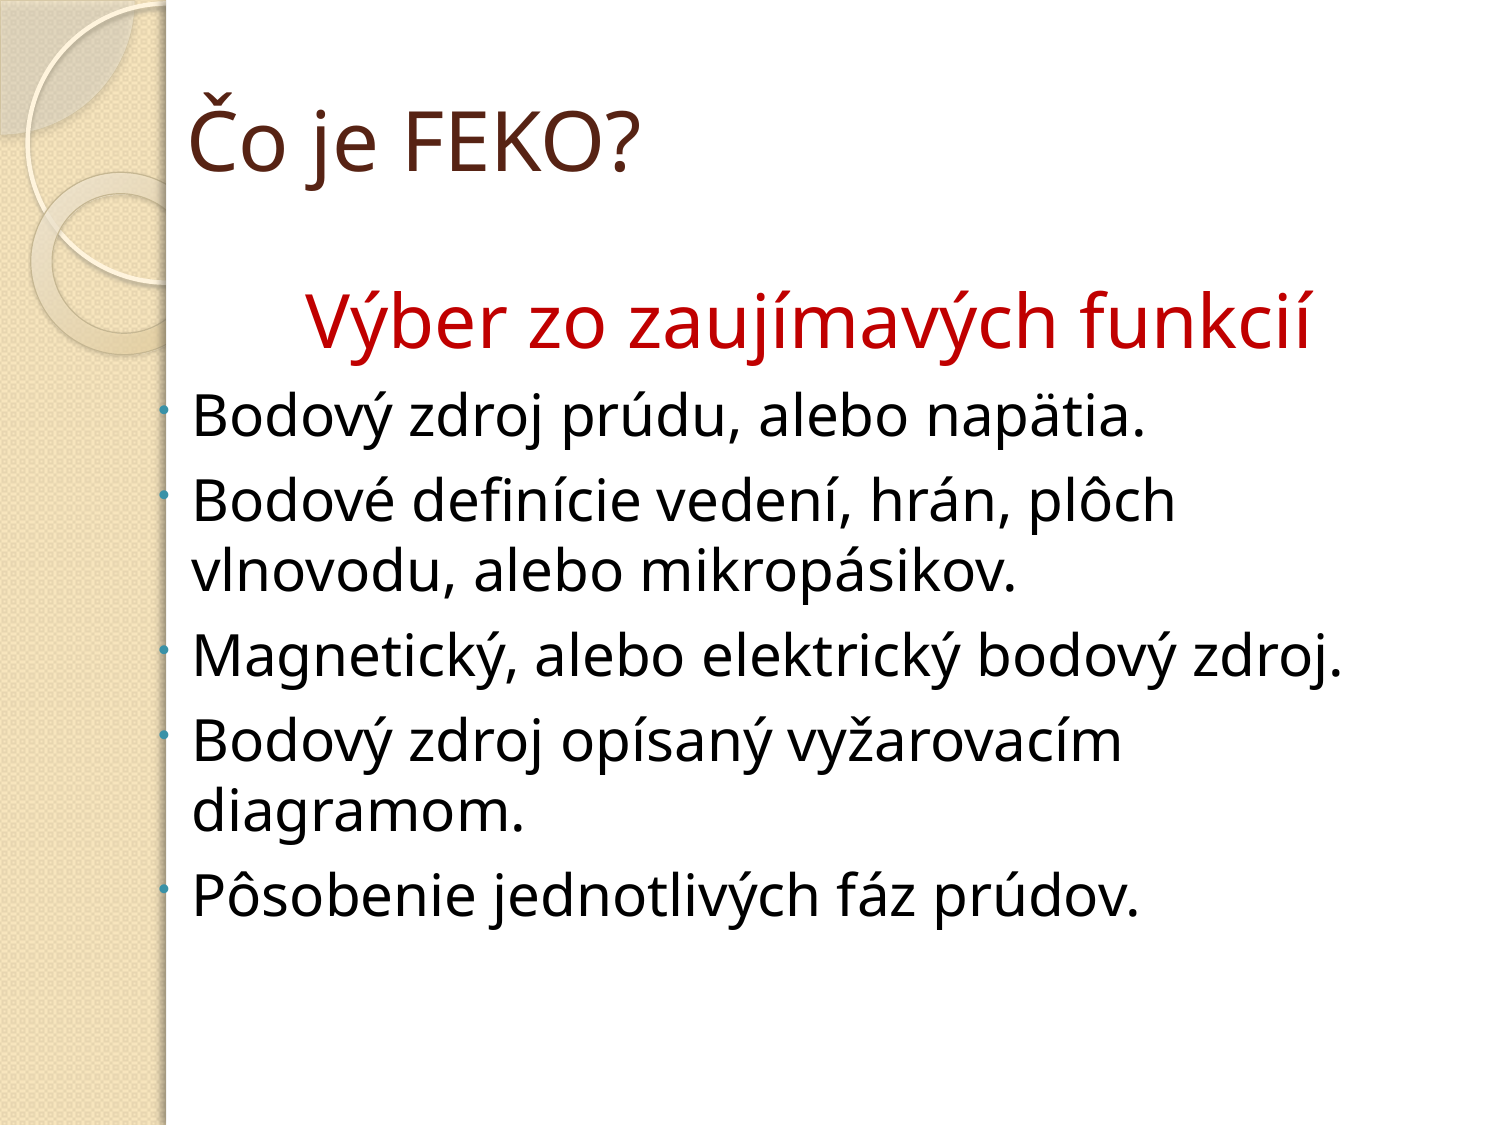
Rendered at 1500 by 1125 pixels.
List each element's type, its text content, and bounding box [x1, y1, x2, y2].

subtitle Výber zo zaujímavých funkcií Bodový zdroj prúdu, alebo napätia. Bodové definície vedení, hrán, plôch vlnovodu, alebo mikropásikov. Magnetický, alebo elektrický bodový zdroj. Bodový zdroj opísaný vyžarovacím diagramom. Pôsobenie jednotlivých fáz prúdov. [159, 208, 1459, 1094]
title Čo je FEKO? [159, 45, 1392, 208]
